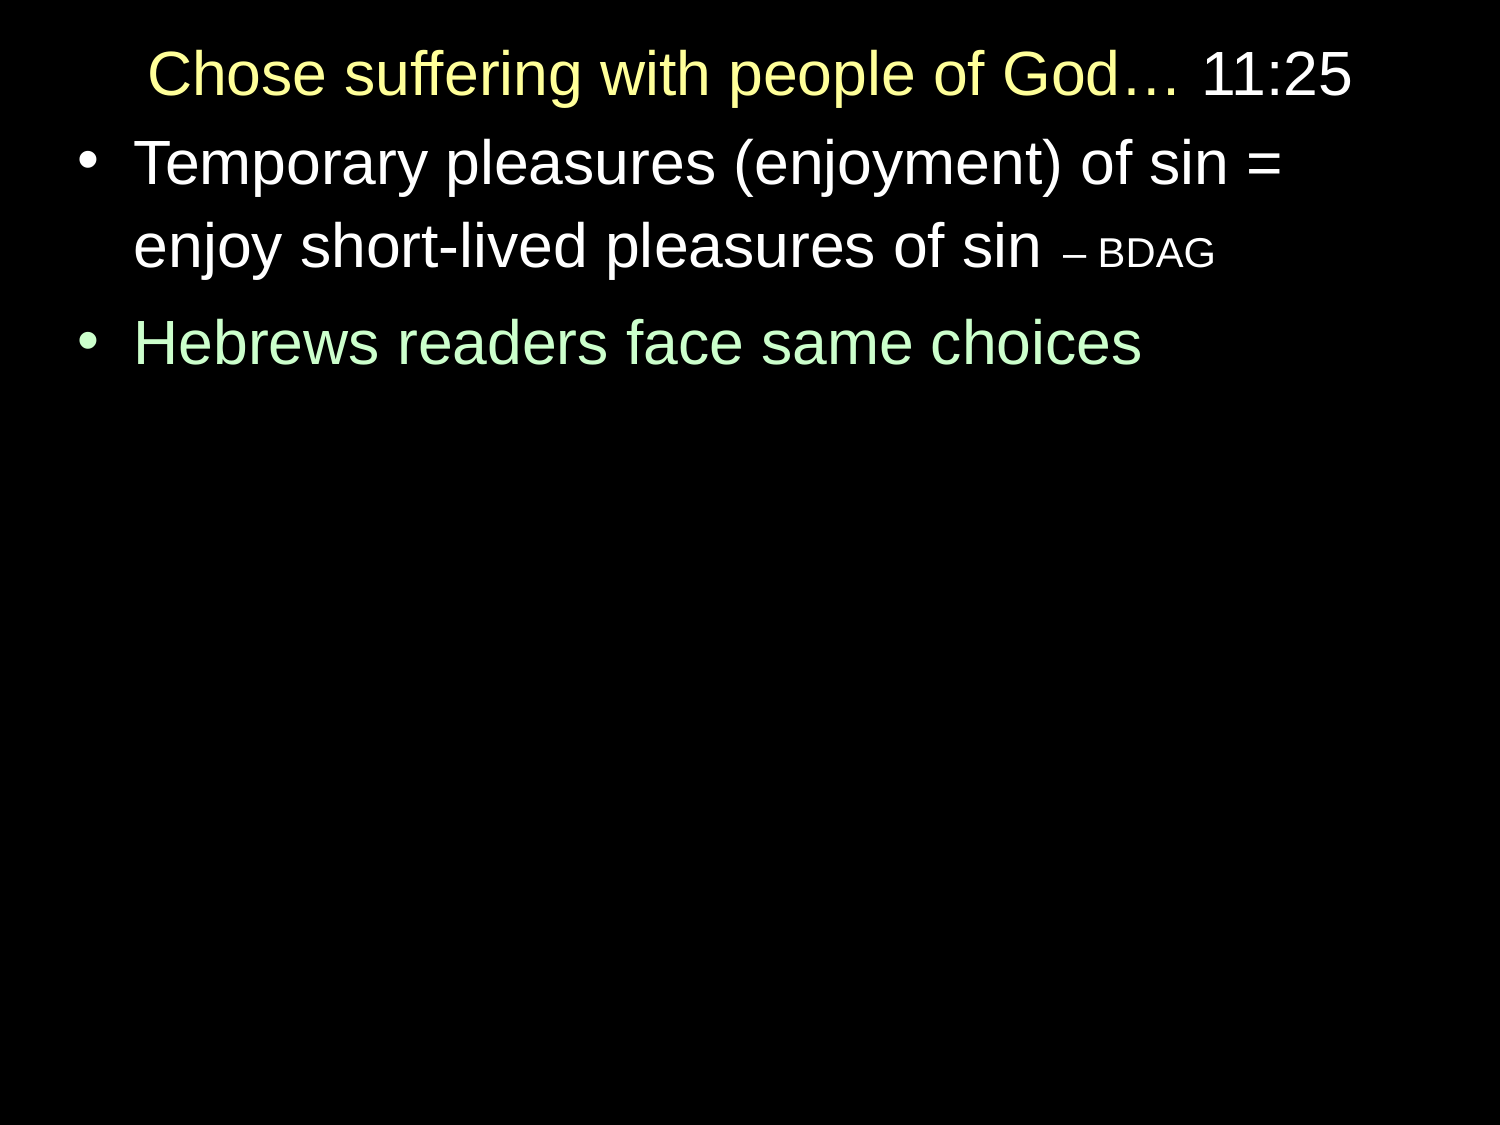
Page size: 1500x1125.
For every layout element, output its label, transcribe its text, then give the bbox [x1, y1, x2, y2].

list Chose suffering with people of God… 11:25 Temporary pleasures (enjoyment) of sin = enjoy short-lived pleasures of sin – BDAG Hebrews readers face same choices [62, 24, 1438, 1038]
